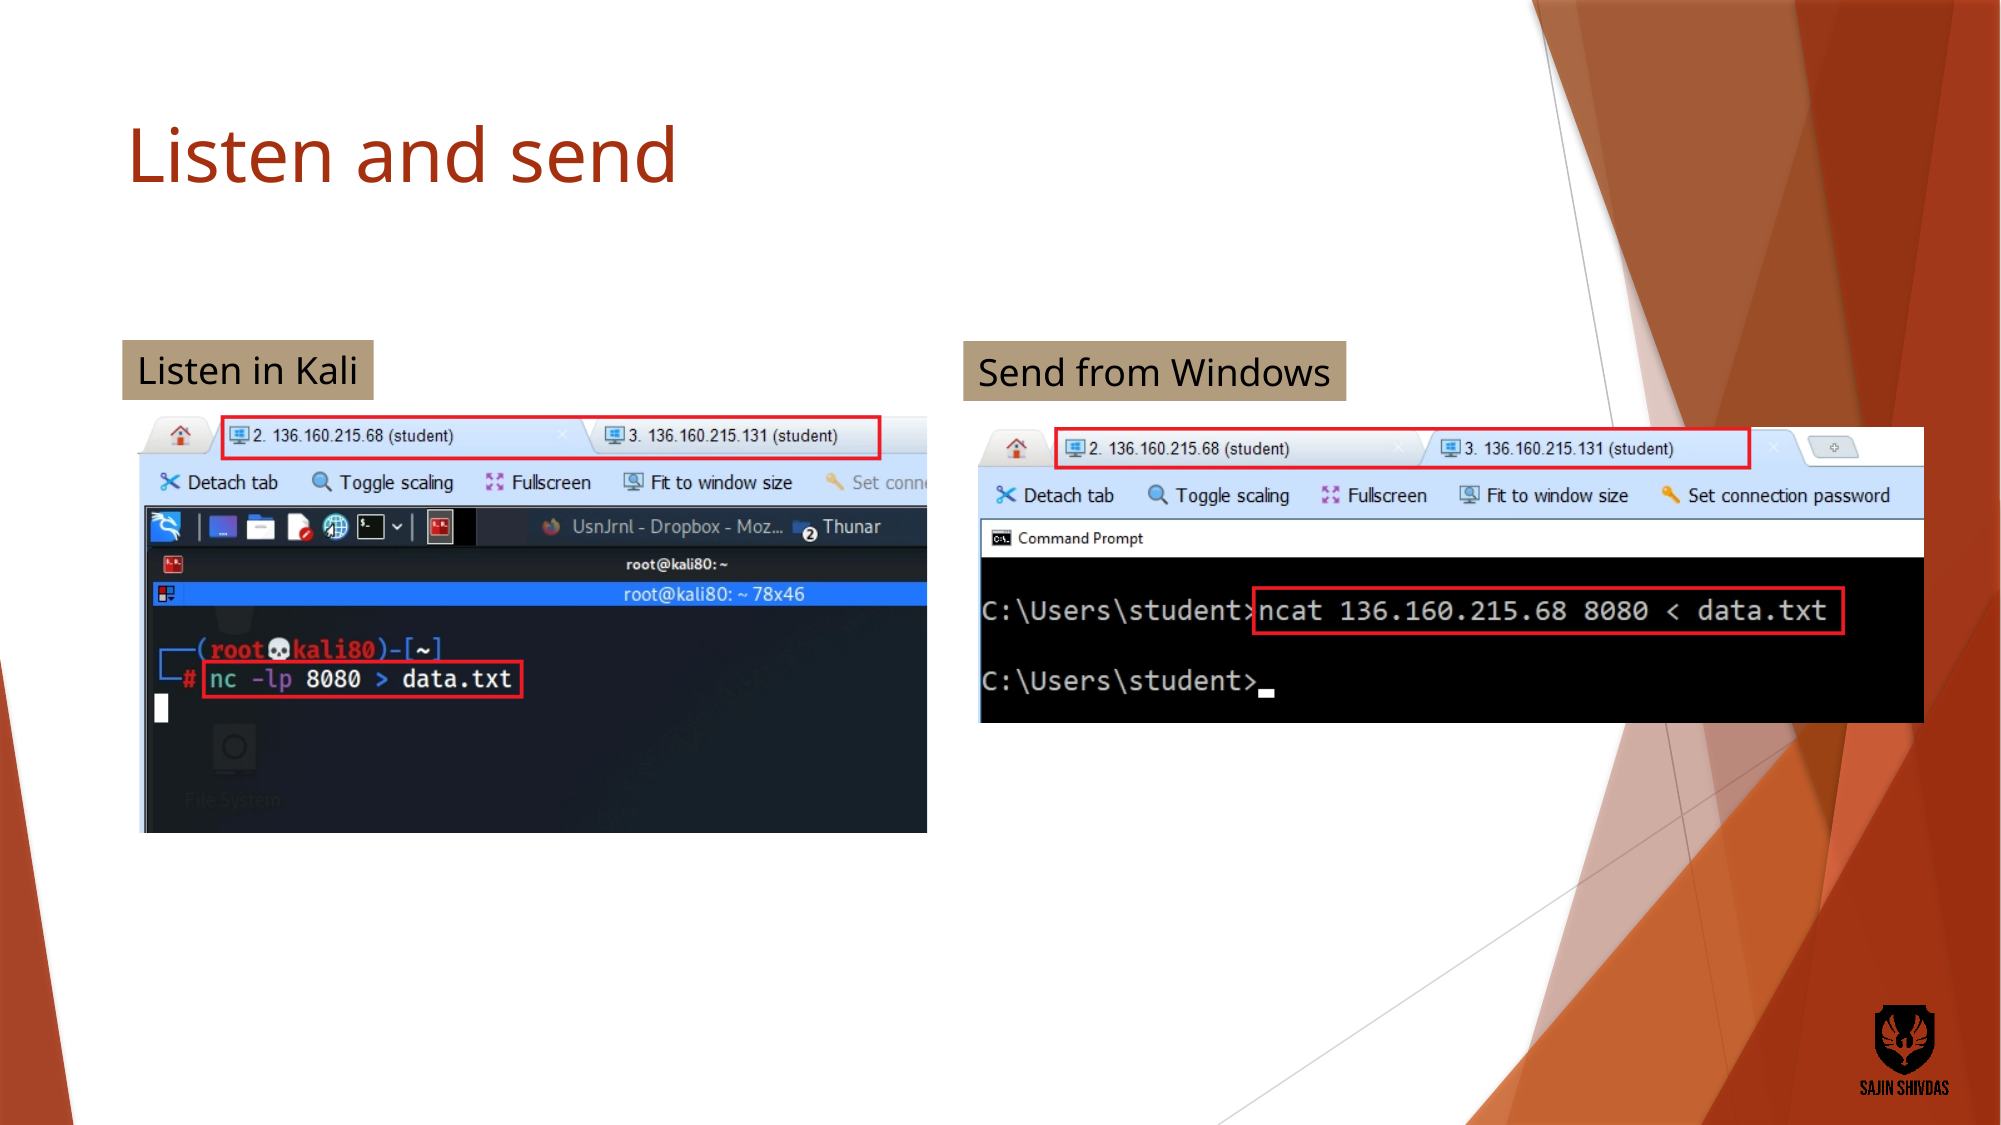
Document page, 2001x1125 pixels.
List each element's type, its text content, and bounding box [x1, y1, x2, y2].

picture [136, 414, 928, 833]
picture [1850, 995, 1961, 1107]
picture [978, 427, 1925, 724]
text_box Send from Windows [963, 341, 1347, 401]
title Listen and send [111, 99, 1522, 317]
text_box Listen in Kali [122, 340, 374, 400]
